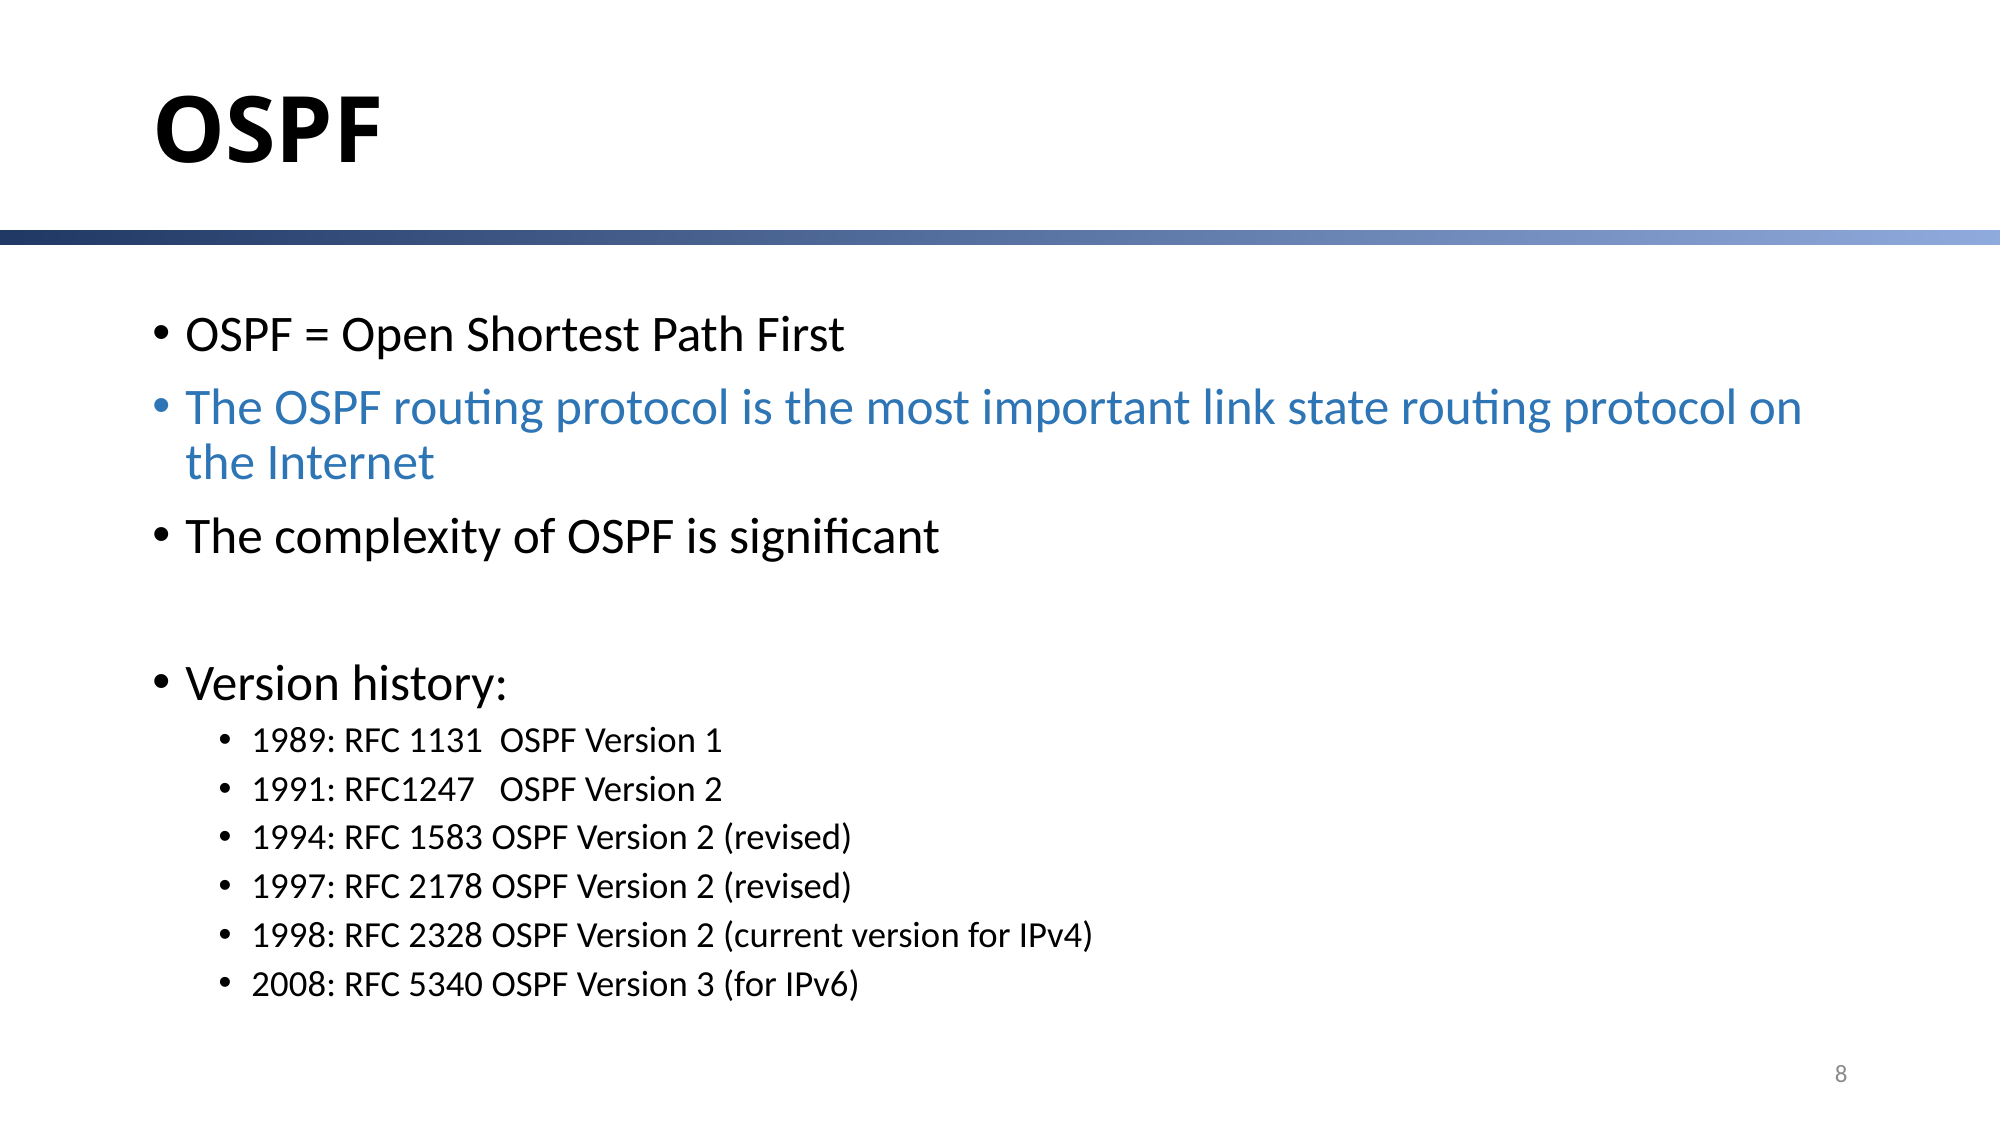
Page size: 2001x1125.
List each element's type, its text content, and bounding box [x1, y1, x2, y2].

slide_number 8 [1412, 1042, 1863, 1103]
title OSPF [137, 59, 1863, 205]
list OSPF = Open Shortest Path First The OSPF routing protocol is the most important link state routing protocol on the Internet The complexity of OSPF is significant Version history: 1989: RFC 1131 OSPF Version 1 1991: RFC1247 OSPF Version 2 1994: RFC 1583 OSPF Version 2 (revised) 1997: RFC 2178 OSPF Version 2 (revised) 1998: RFC 2328 OSPF Version 2 (current version for IPv4) 2008: RFC 5340 OSPF Version 3 (for IPv6) [137, 299, 1863, 1014]
